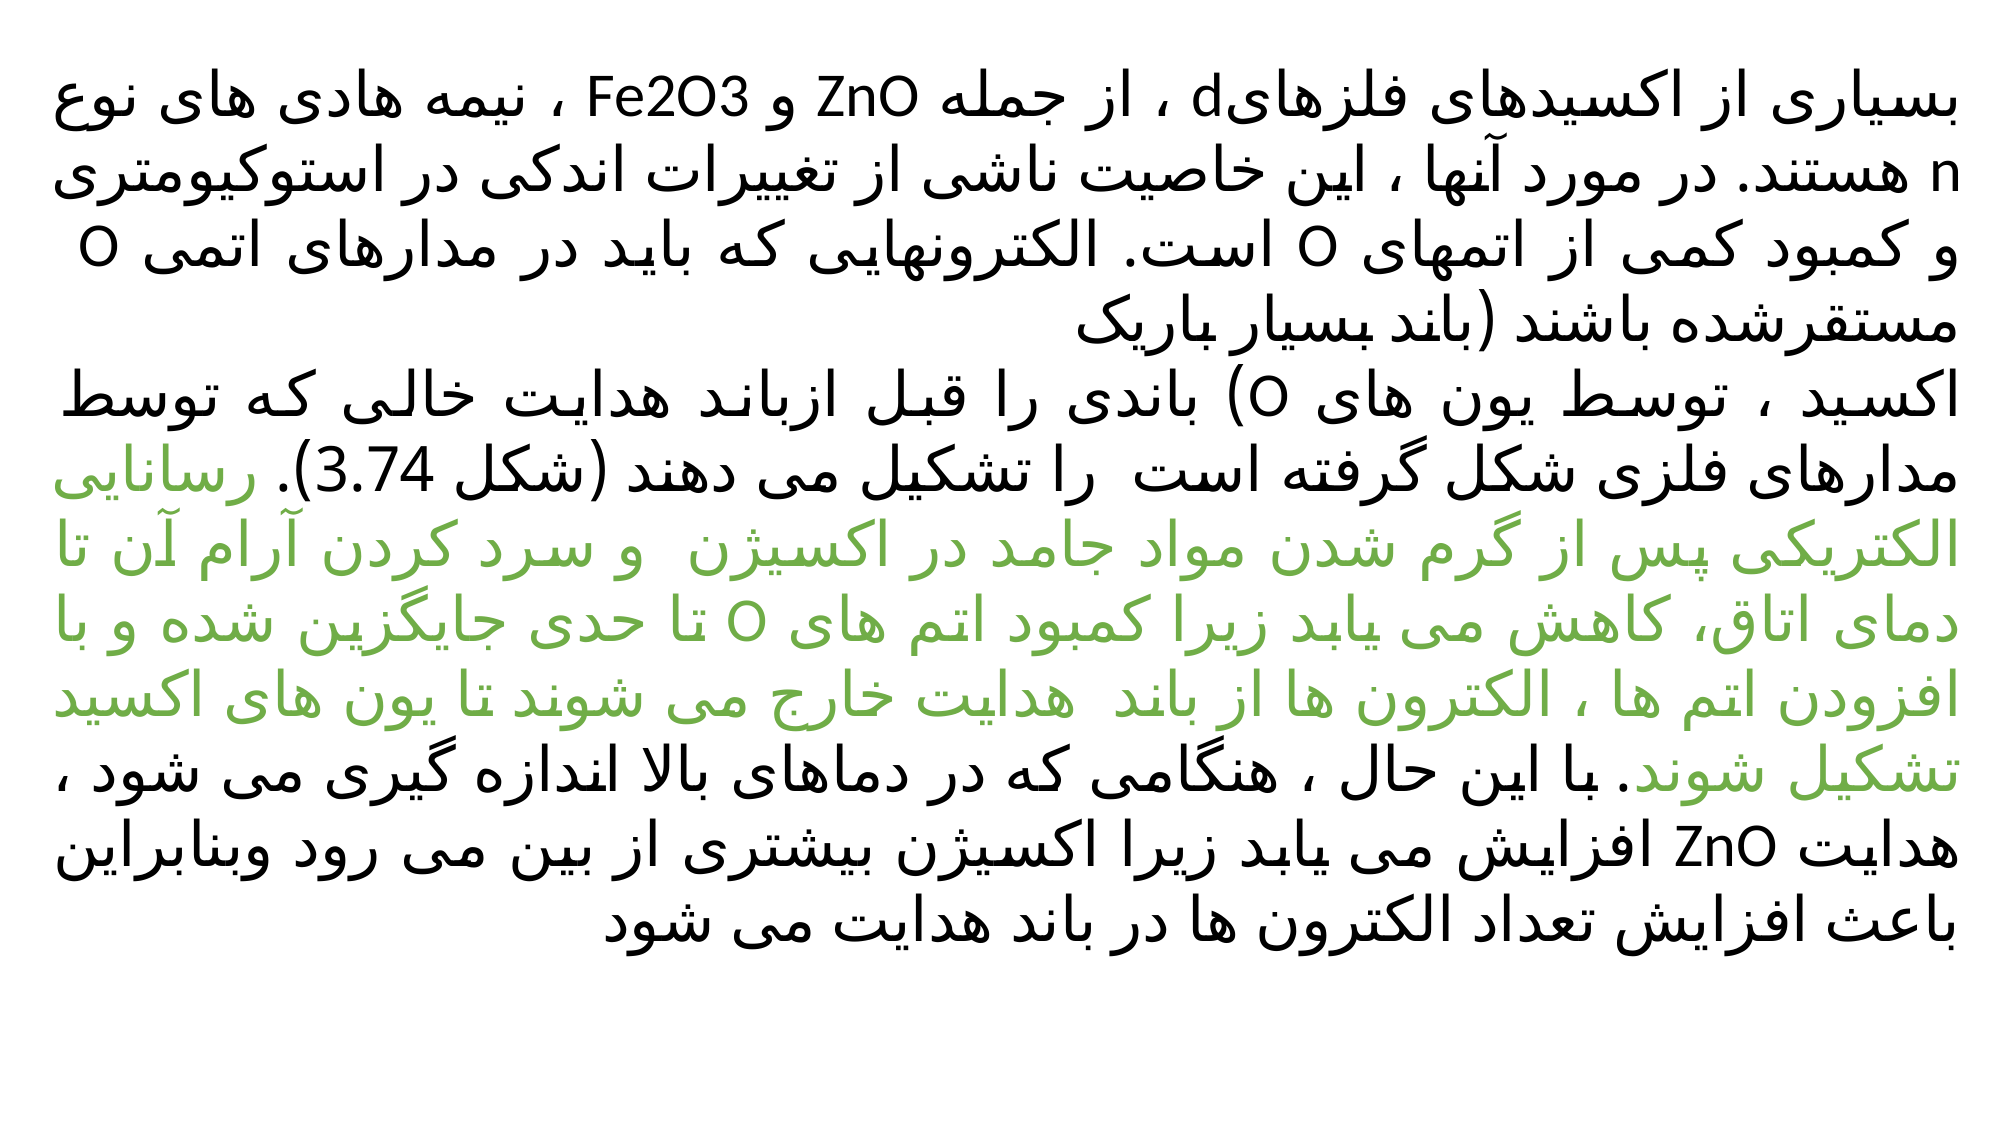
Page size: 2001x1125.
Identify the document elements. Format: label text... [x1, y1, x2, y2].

text_box بسیاری از اکسیدهای فلزهایd ، از جمله ZnO و Fe2O3 ، نیمه هادی های نوع n هستند. در مورد آنها ، این خاصیت ناشی از تغییرات اندکی در استوکیومتری و کمبود کمی از اتمهای O است. الکترونهایی که باید در مدارهای اتمی O مستقرشده باشند (باند بسیار باریک اکسید ، توسط یون های O) باندی را قبل ازباند هدایت خالی که توسط مدارهای فلزی شکل گرفته است را تشکیل می دهند (شکل 3.74). رسانایی الکتریکی پس از گرم شدن مواد جامد در اکسیژن و سرد کردن آرام آن تا دمای اتاق، کاهش می یابد زیرا کمبود اتم های O تا حدی جایگزین شده و با افزودن اتم ها ، الکترون ها از باند هدایت خارج می شوند تا یون های اکسید تشکیل شوند. با این حال ، هنگامی که در دماهای بالا اندازه گیری می شود ، هدایت ZnO افزایش می یابد زیرا اکسیژن بیشتری از بین می رود وبنابراین باعث افزایش تعداد الکترون ها در باند هدایت می شود [36, 46, 1977, 961]
